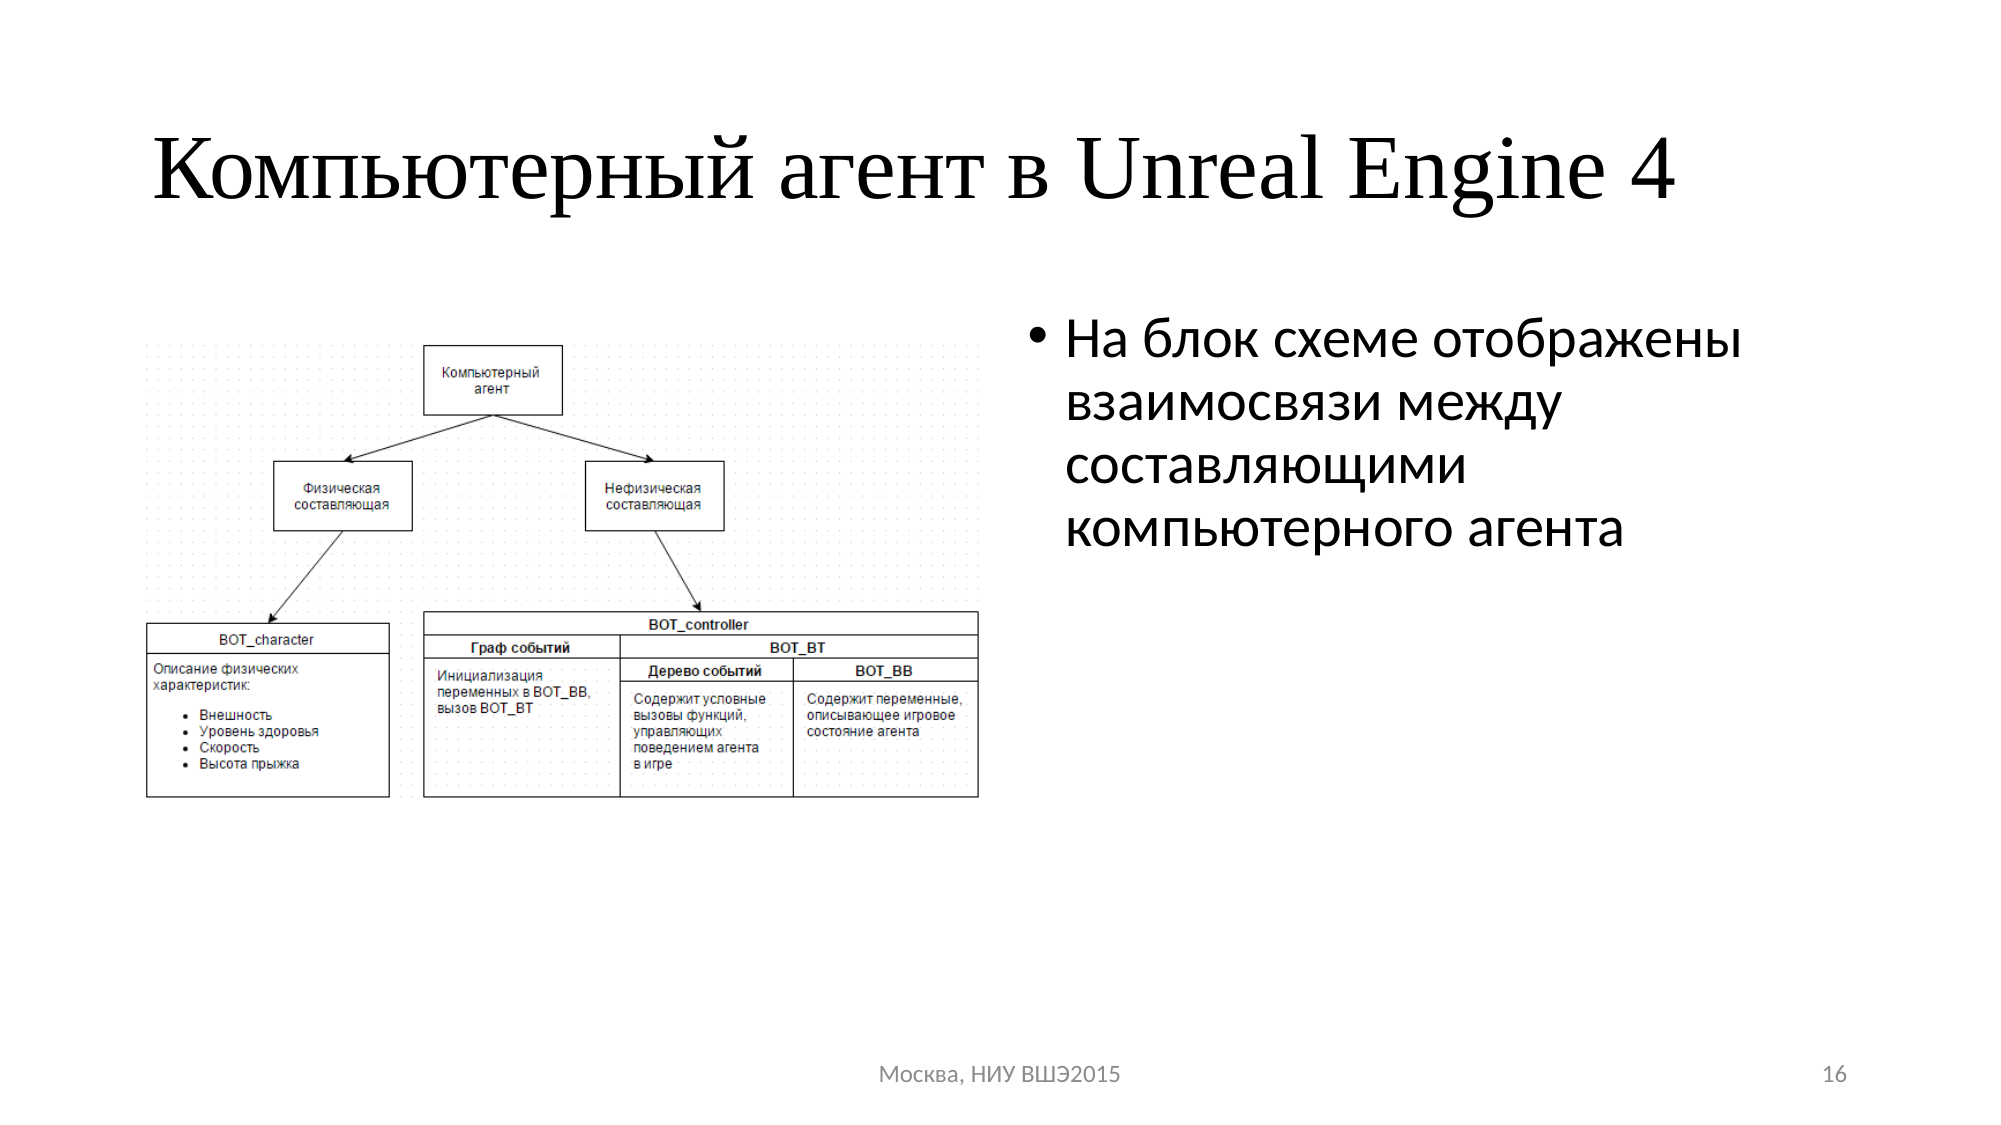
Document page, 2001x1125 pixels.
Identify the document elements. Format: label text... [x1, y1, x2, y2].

footer Москва, НИУ ВШЭ2015 [662, 1042, 1338, 1103]
title Компьютерный агент в Unreal Engine 4 [137, 59, 1863, 278]
slide_number 16 [1412, 1042, 1863, 1103]
list На блок схеме отображены взаимосвязи между составляющими компьютерного агента [1012, 299, 1863, 1014]
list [137, 337, 988, 808]
